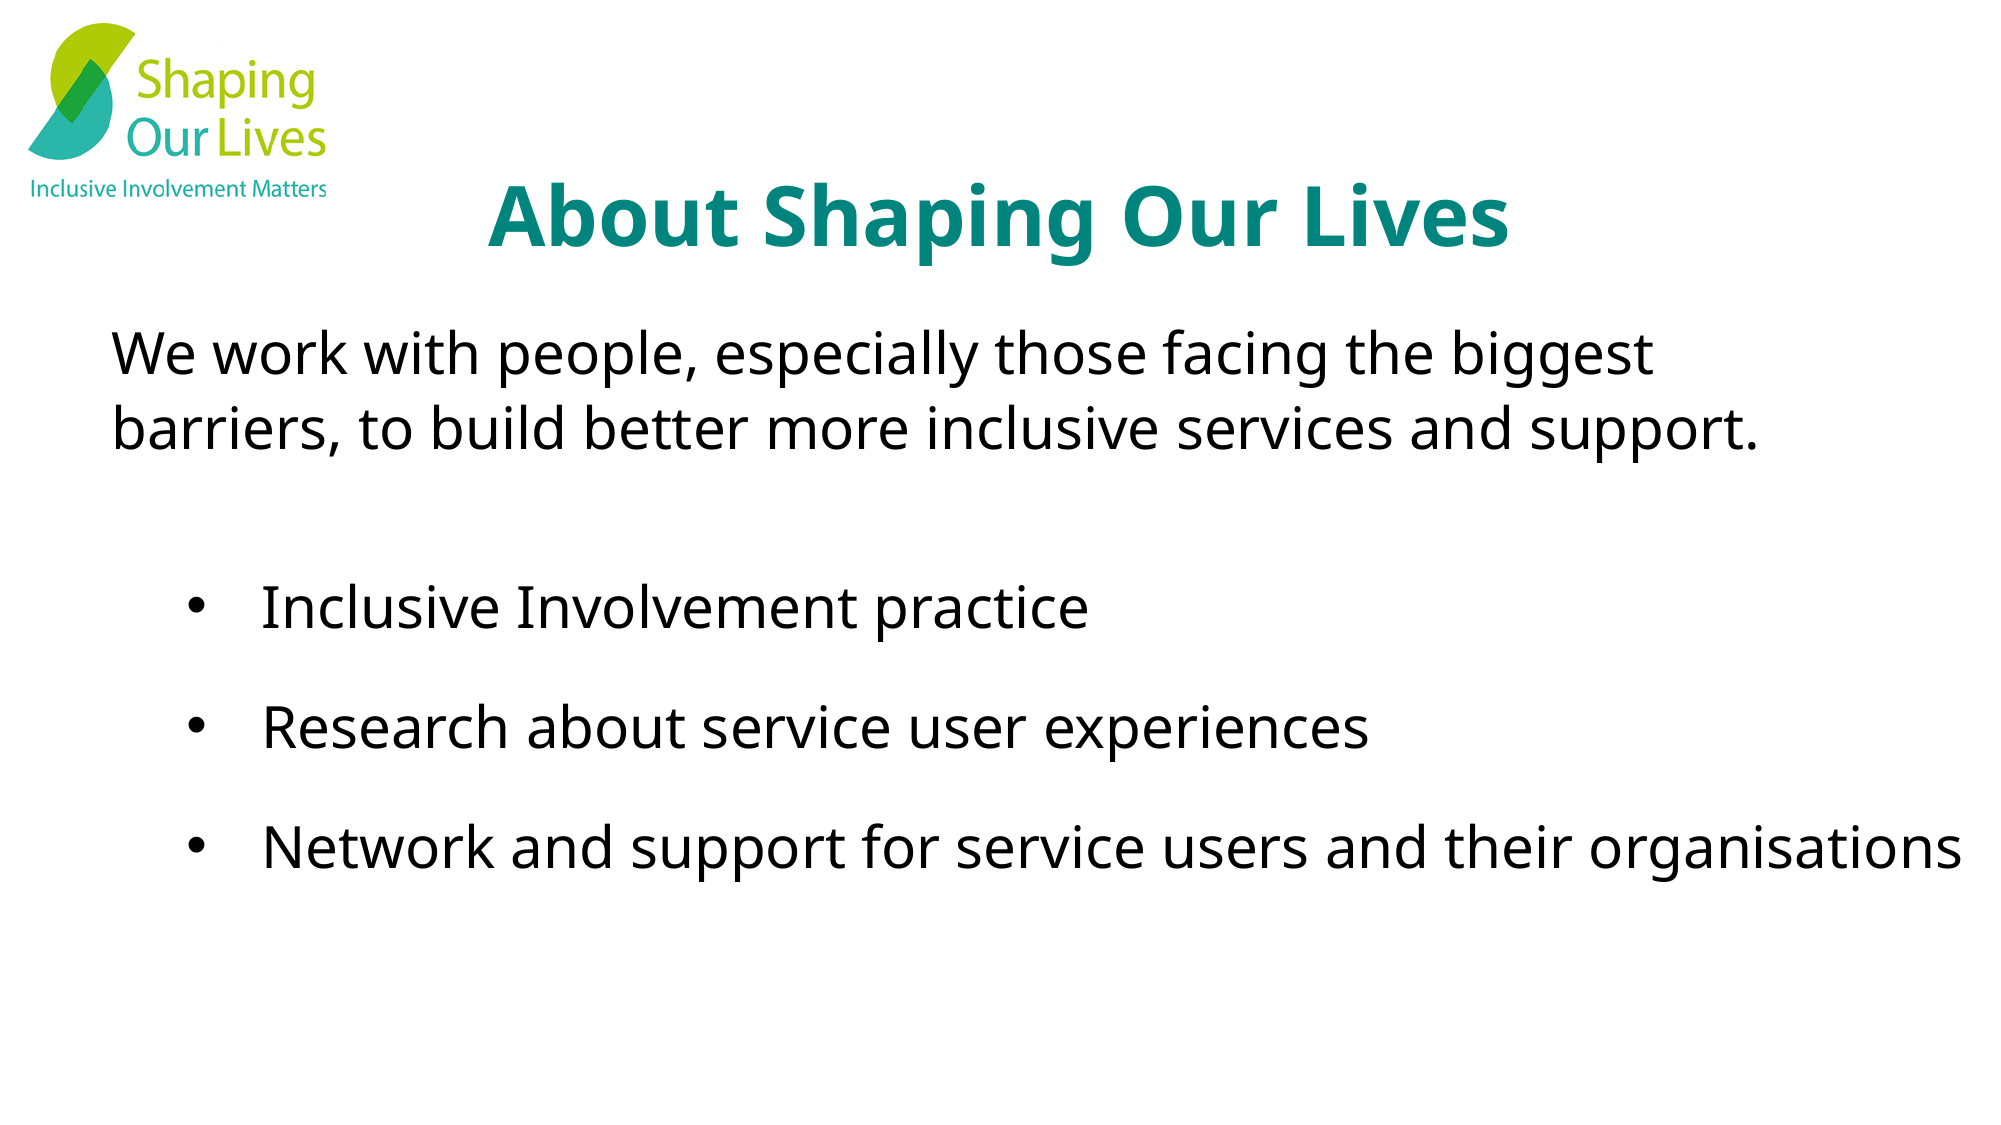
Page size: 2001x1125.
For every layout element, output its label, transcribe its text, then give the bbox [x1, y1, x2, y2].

text_box We work with people, especially those facing the biggest barriers, to build better more inclusive services and support. [96, 271, 1903, 562]
text_box About Shaping Our Lives [0, 156, 2000, 271]
picture [28, 23, 326, 197]
text_box Inclusive Involvement practice Research about service user experiences Network and support for service users and their organisations [96, 562, 2000, 983]
